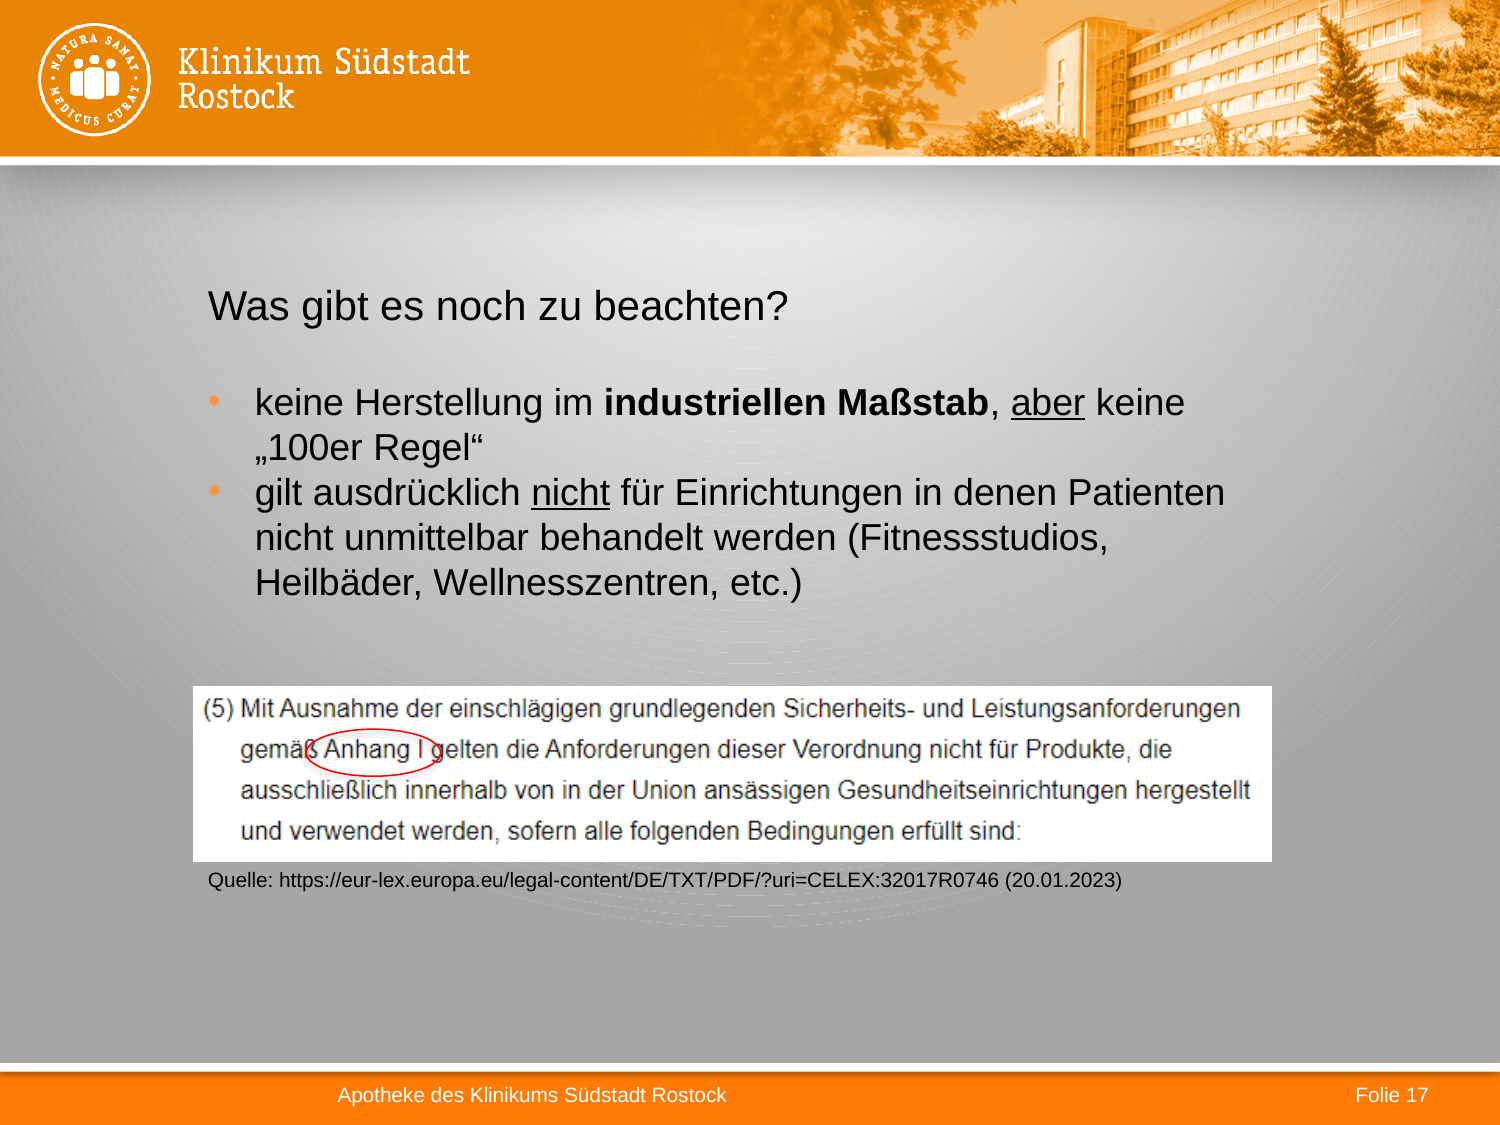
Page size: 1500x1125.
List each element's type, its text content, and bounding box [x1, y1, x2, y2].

picture [192, 686, 1272, 862]
footer Apotheke des Klinikums Südstadt Rostock [337, 1064, 1240, 1125]
picture [0, 0, 1500, 166]
text_box Quelle: https://eur-lex.europa.eu/legal-content/DE/TXT/PDF/?uri=CELEX:32017R0746 (20.01.2023) [193, 859, 1395, 900]
text_box Was gibt es noch zu beachten? keine Herstellung im industriellen Maßstab, aber keine „100er Regel“ gilt ausdrücklich nicht für Einrichtungen in denen Patienten nicht unmittelbar behandelt werden (Fitnessstudios, Heilbäder, Wellnesszentren, etc.) [193, 270, 1267, 611]
slide_number Folie 17 [1240, 1064, 1444, 1125]
